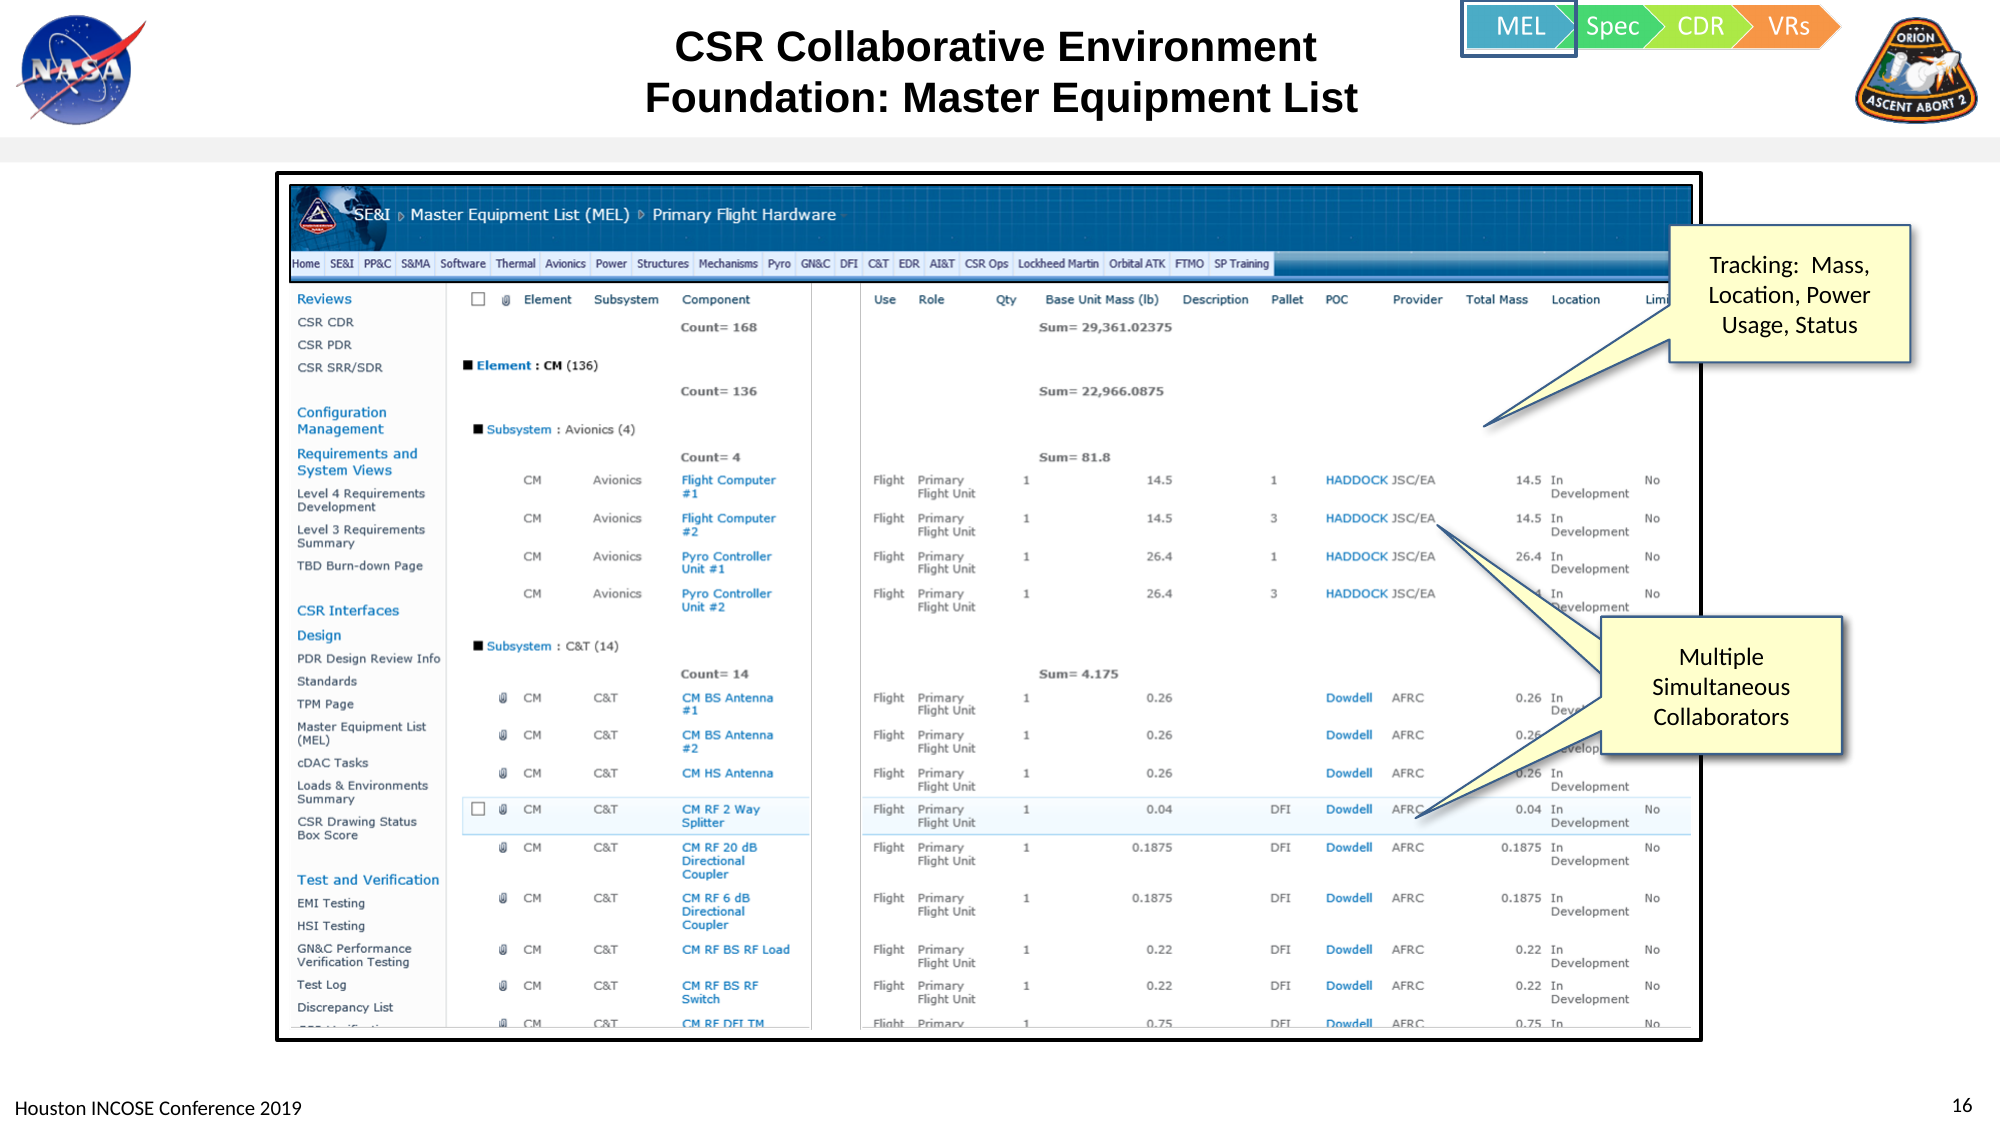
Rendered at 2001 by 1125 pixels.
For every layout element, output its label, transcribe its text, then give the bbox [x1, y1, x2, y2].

picture [12, 12, 148, 127]
picture [1855, 17, 1978, 124]
title CSR Collaborative Environment Foundation: Master Equipment List [167, 11, 1837, 129]
slide_number 16 [1833, 1084, 1988, 1121]
picture [275, 171, 1703, 1042]
text_box Multiple Simultaneous Collaborators [1709, 614, 1845, 757]
text_box Tracking: Mass, Location, Power Usage, Status [1709, 223, 1913, 365]
picture [1466, 0, 1843, 87]
